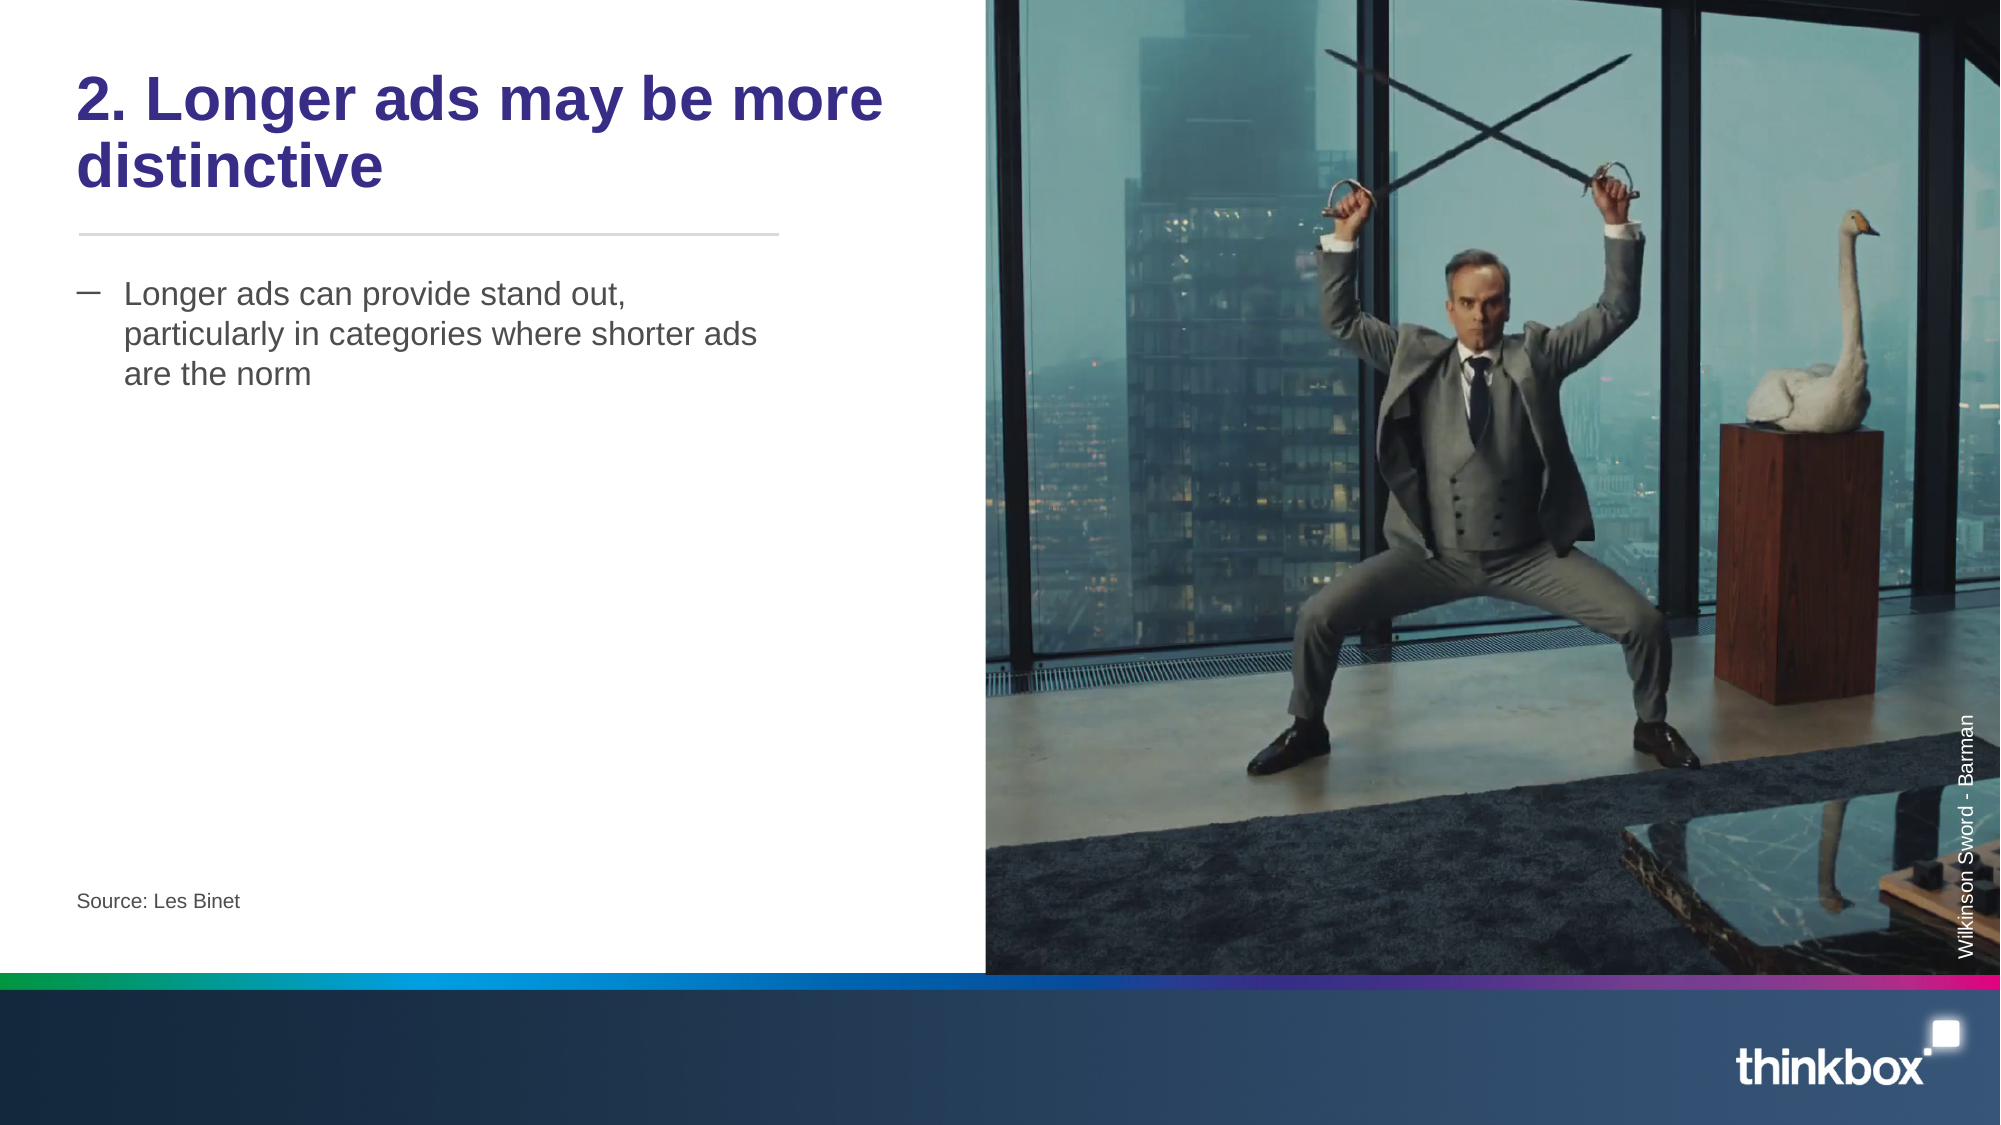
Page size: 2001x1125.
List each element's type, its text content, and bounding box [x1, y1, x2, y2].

list Longer ads can provide stand out, particularly in categories where shorter ads are the norm [61, 264, 779, 864]
picture [0, 0, 2000, 1125]
title 2. Longer ads may be more distinctive [60, 59, 955, 227]
text_box Source: Les Binet [61, 880, 779, 931]
